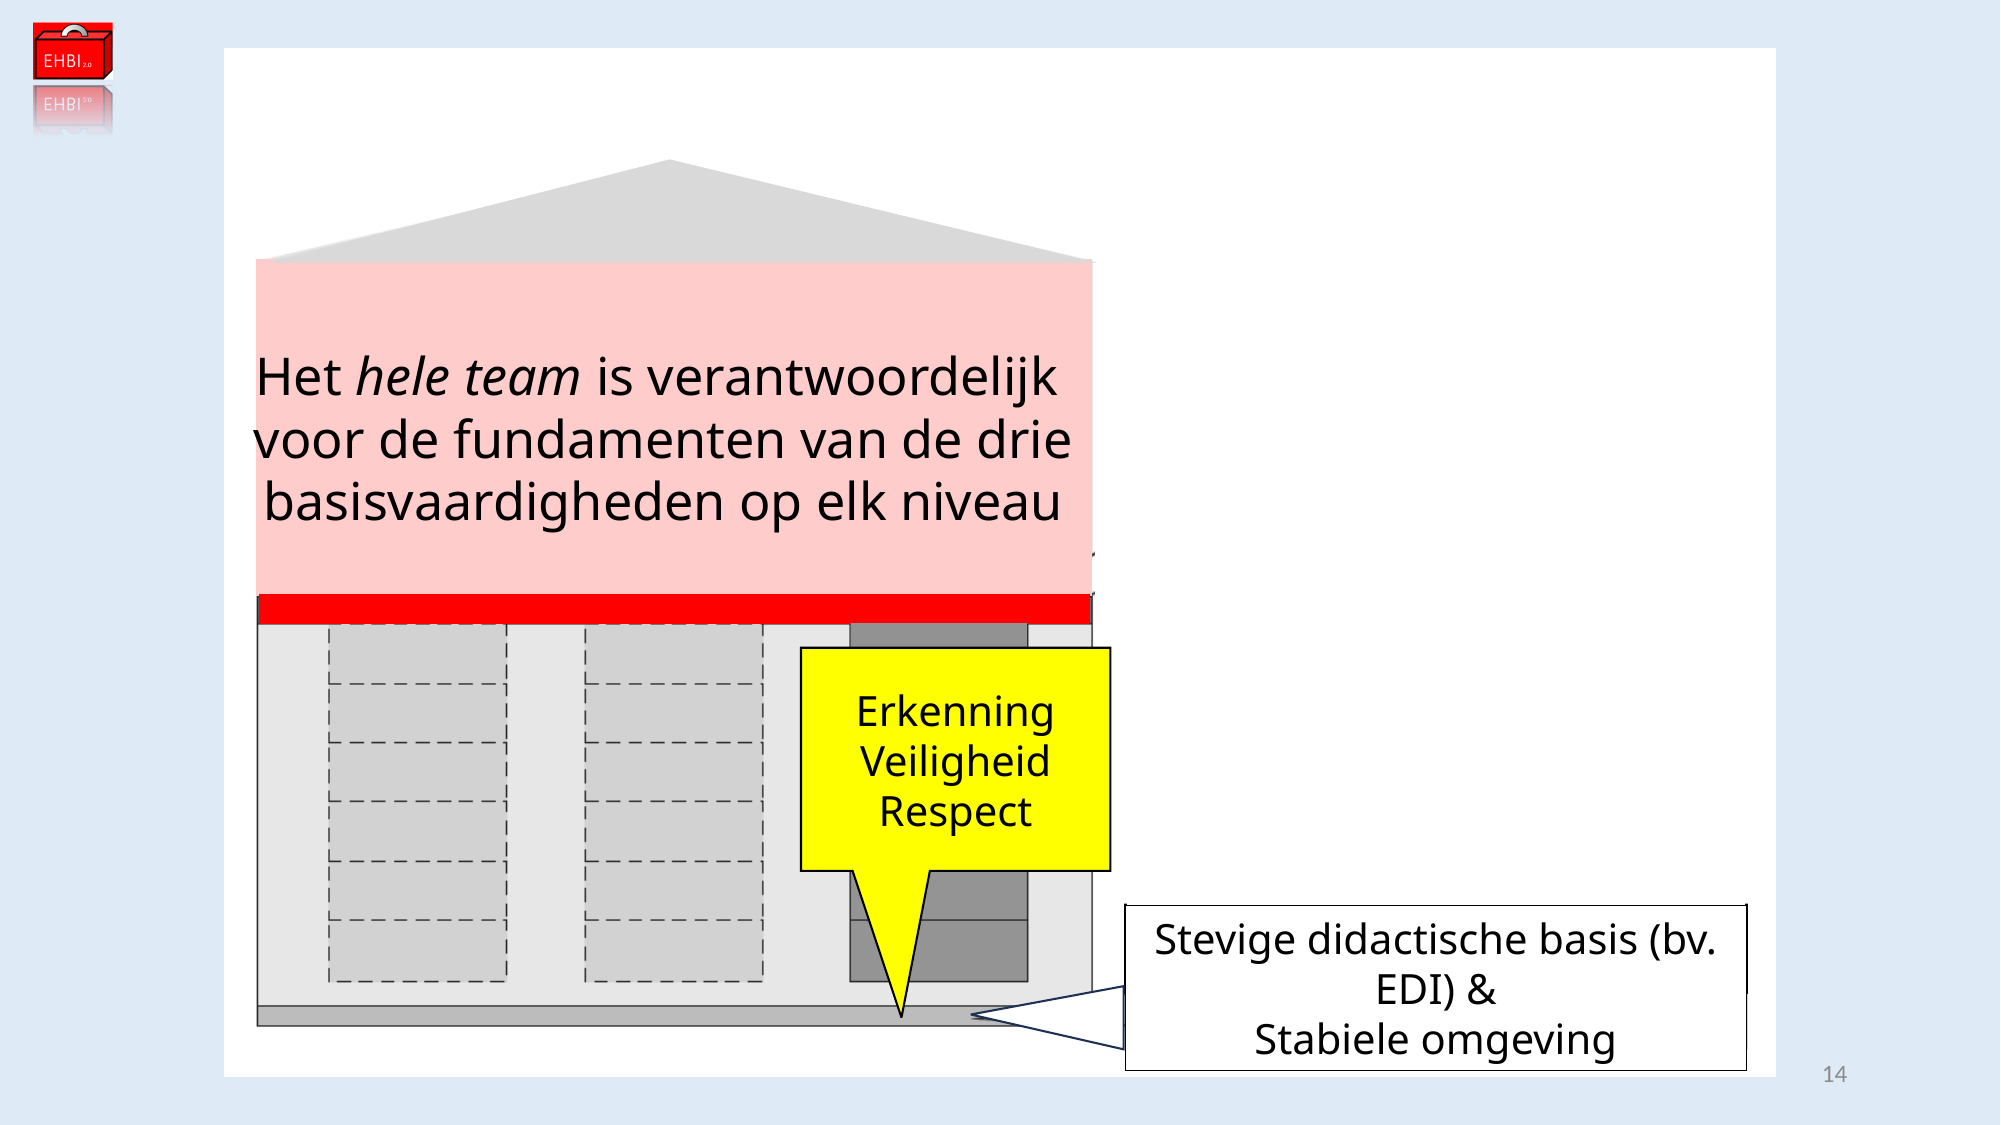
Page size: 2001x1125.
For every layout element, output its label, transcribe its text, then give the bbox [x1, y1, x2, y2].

picture [224, 48, 1776, 1077]
slide_number 14 [1412, 1042, 1863, 1103]
picture [32, 22, 114, 140]
